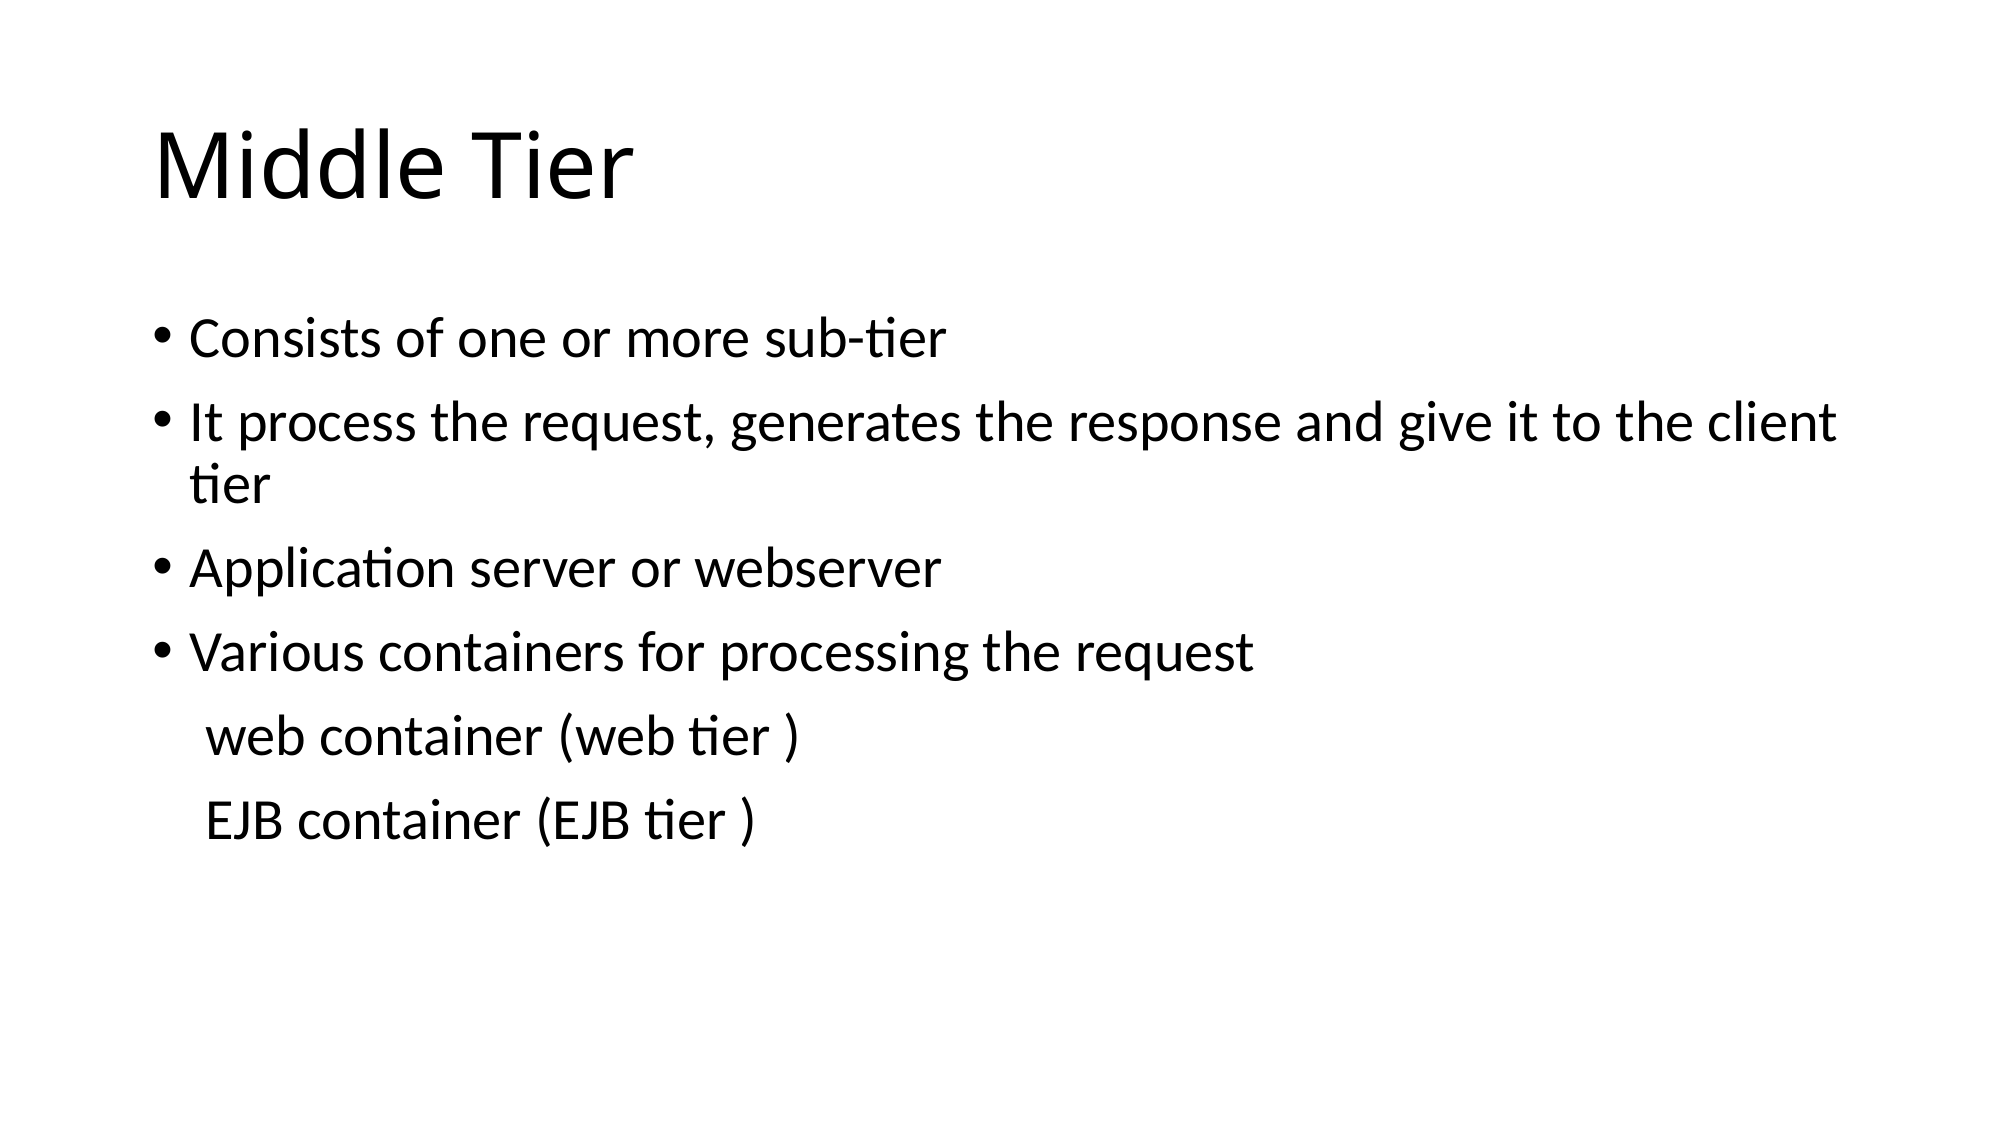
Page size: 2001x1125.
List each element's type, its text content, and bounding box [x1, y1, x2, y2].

list Consists of one or more sub-tier It process the request, generates the response and give it to the client tier Application server or webserver Various containers for processing the request web container (web tier ) EJB container (EJB tier ) [137, 299, 1863, 1014]
title Middle Tier [137, 59, 1863, 278]
